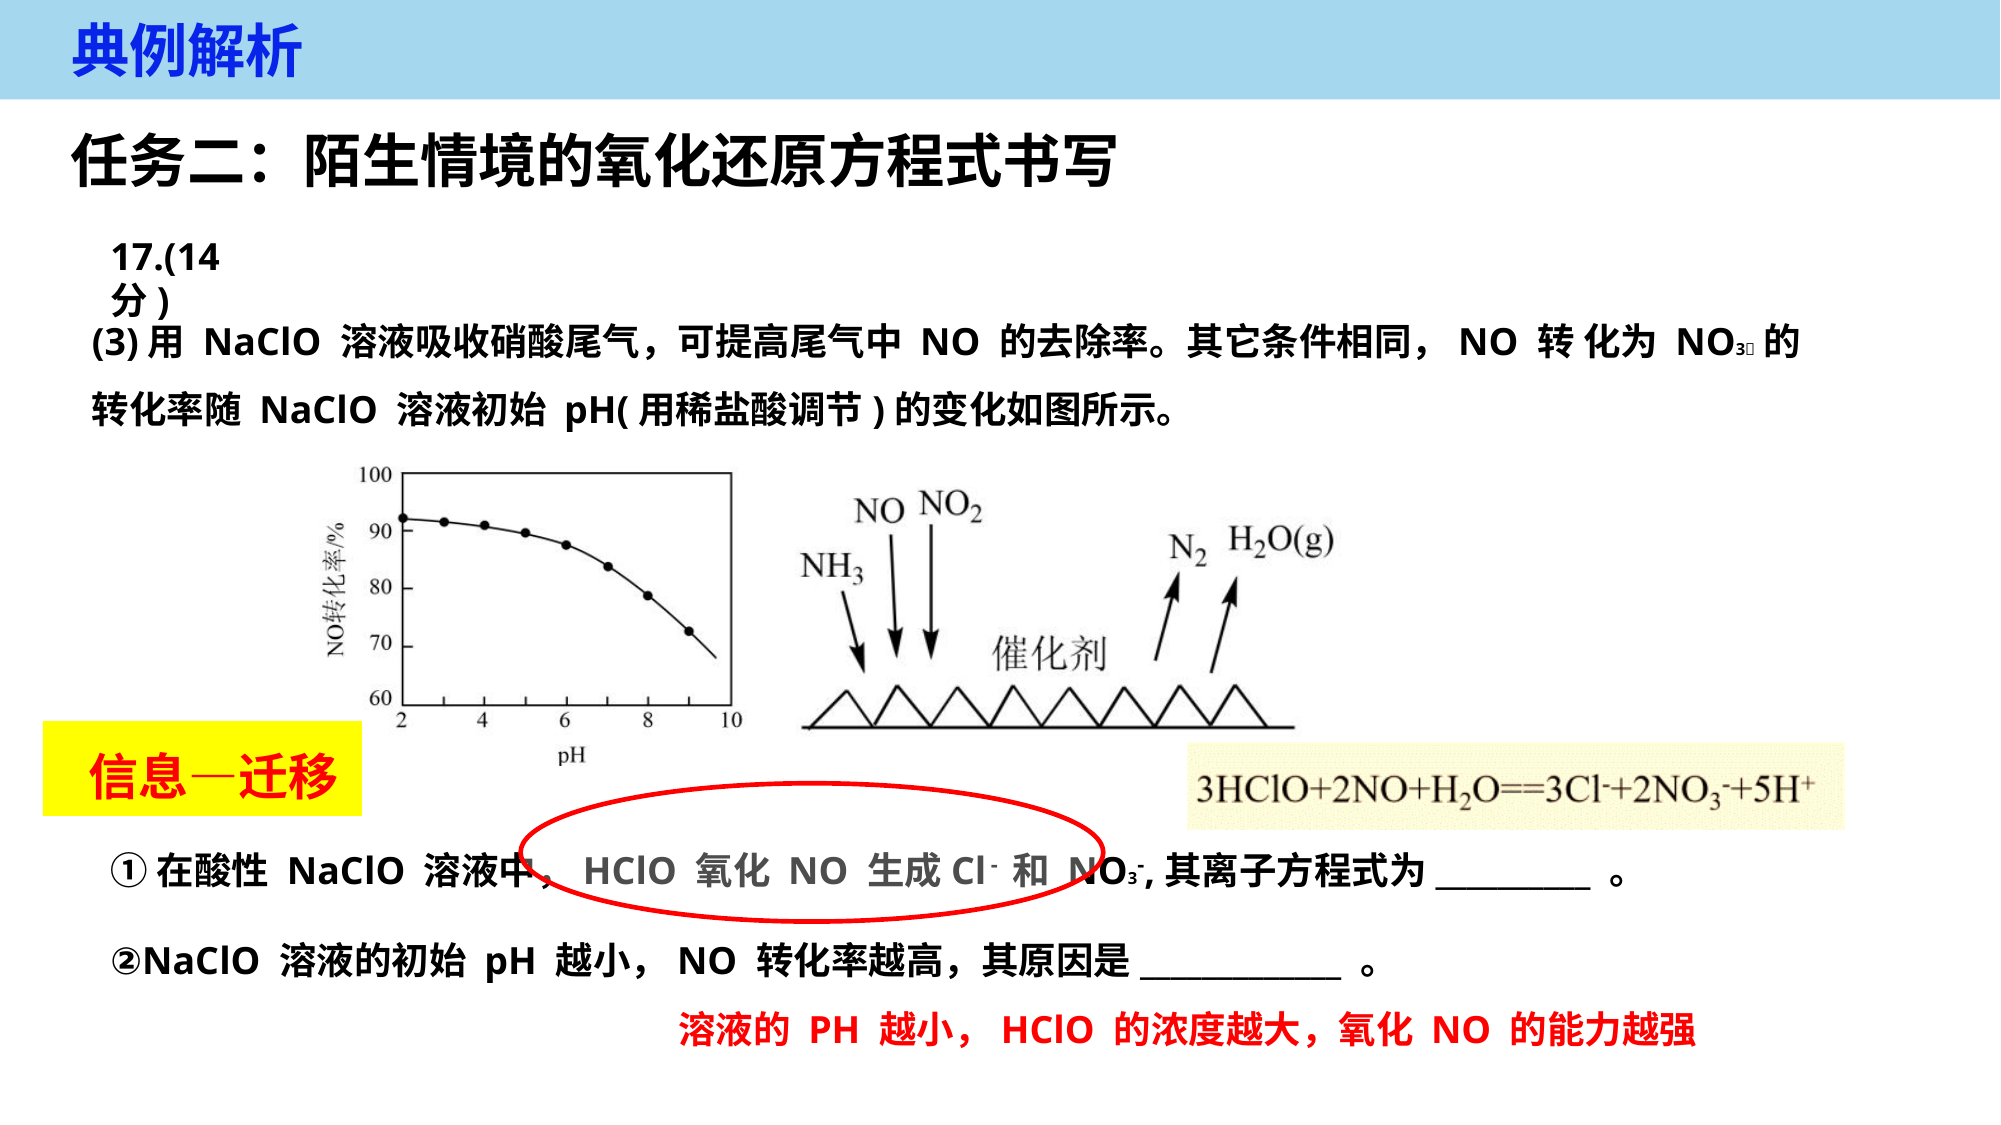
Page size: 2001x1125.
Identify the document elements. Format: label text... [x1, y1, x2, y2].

picture [1187, 742, 1845, 830]
text_box 溶液的 PH 越小，HClO 的浓度越大，氧化 NO 的能力越强 [663, 998, 1813, 1059]
text_box (3)用 NaClO 溶液吸收硝酸尾气，可提高尾气中 NO 的去除率。其它条件相同，NO 转 化为 NO3 的转化率随 NaClO 溶液初始 pH(用稀盐酸调节)的变化如图所示。 [77, 288, 1845, 439]
text_box [519, 782, 1105, 923]
picture [319, 458, 747, 766]
text_box 17.(14 分) [95, 225, 310, 288]
text_box ①在酸性 NaClO 溶液中，HClO 氧化 NO 生成Cl - 和 NO3-,其离子方程式为__________ 。 ②NaClO 溶液的初始 pH 越小，NO 转化率越高，其原因是_____________ 。 [95, 794, 1963, 989]
text_box 任务二：陌生情境的氧化还原方程式书写 [56, 117, 1285, 202]
picture [795, 477, 1341, 737]
text_box 信息—迁移 [42, 721, 362, 816]
text_box [0, 0, 2000, 100]
text_box 典例解析 [56, 6, 360, 92]
